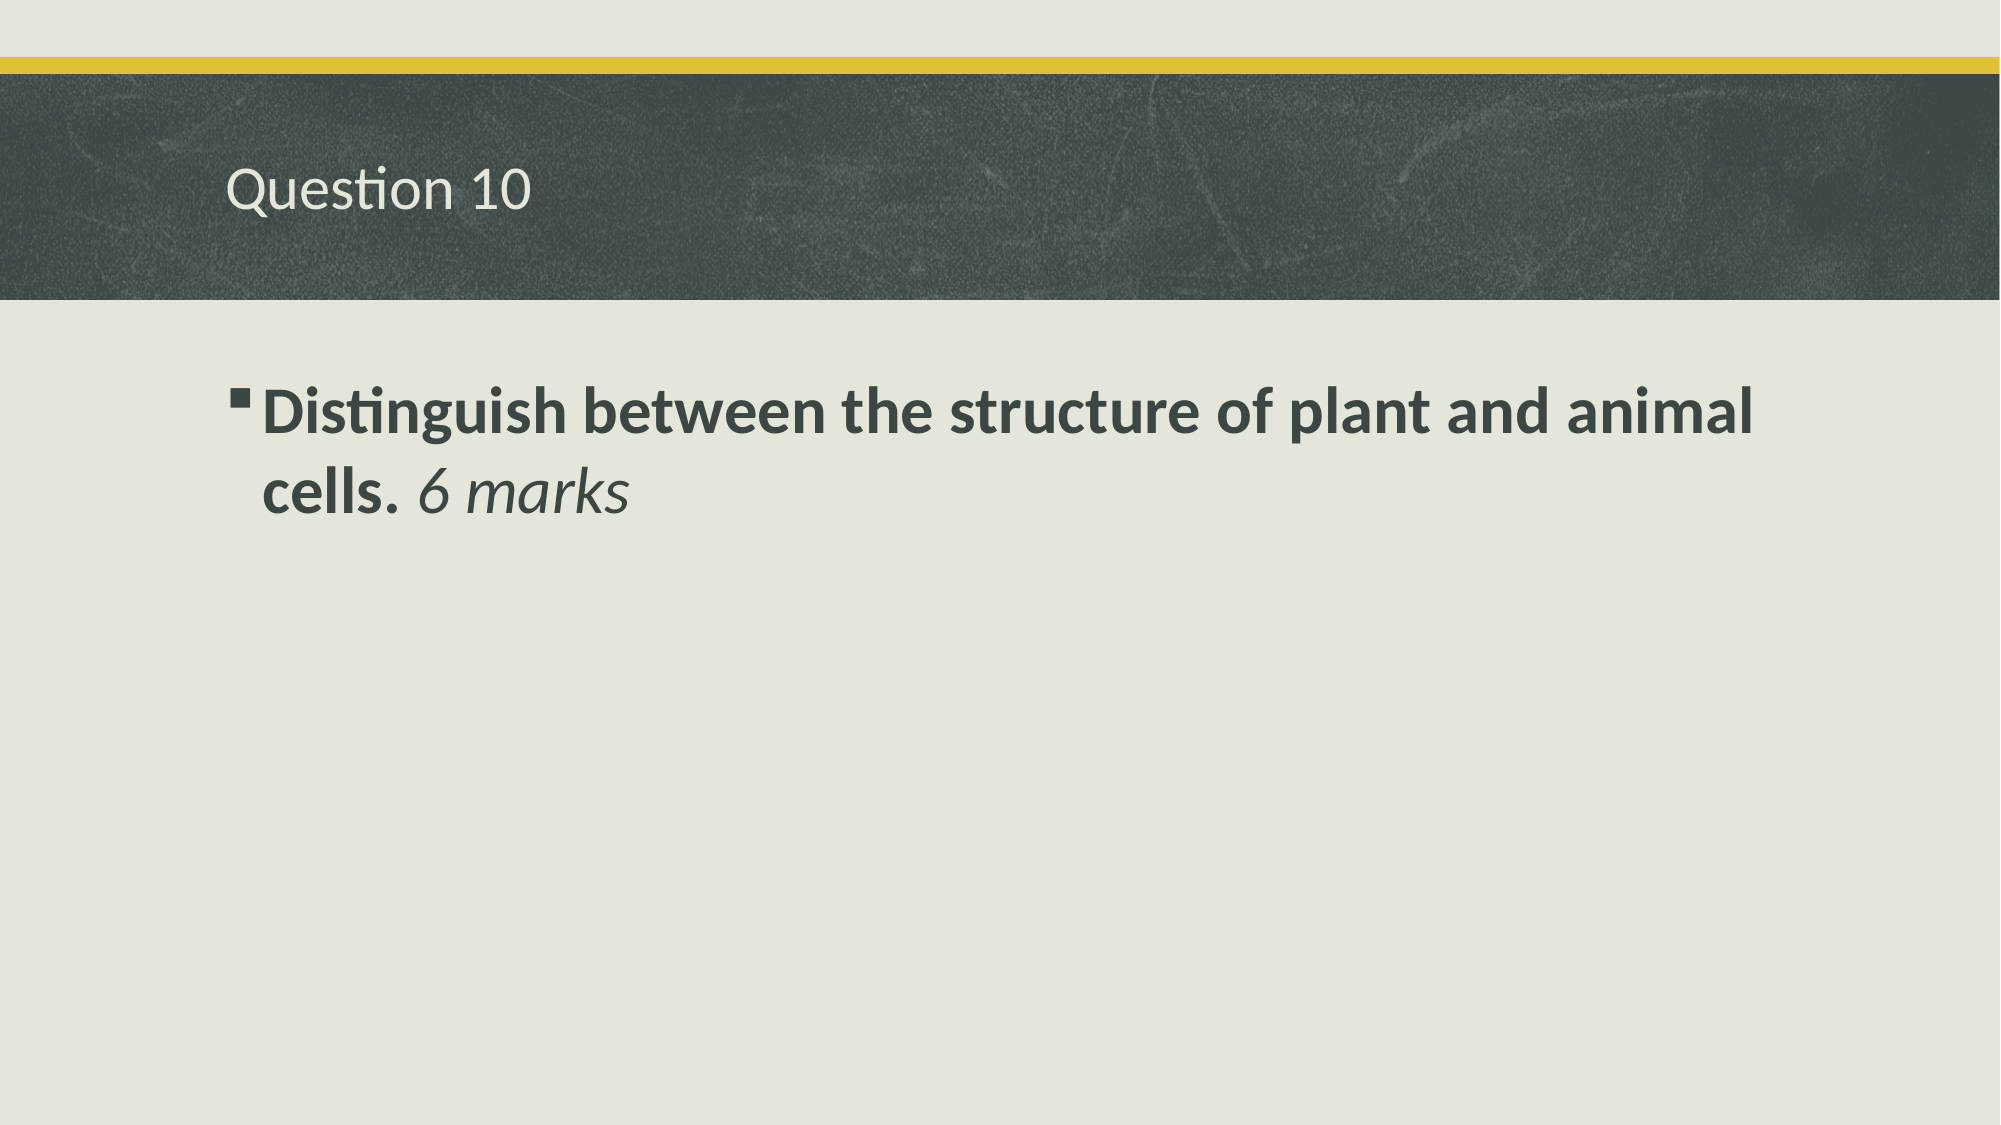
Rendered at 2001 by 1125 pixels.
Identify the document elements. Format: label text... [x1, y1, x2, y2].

picture [0, 74, 2000, 300]
title Question 10 [210, 76, 1790, 300]
list Distinguish between the structure of plant and animal cells. 6 marks [210, 359, 1790, 1014]
